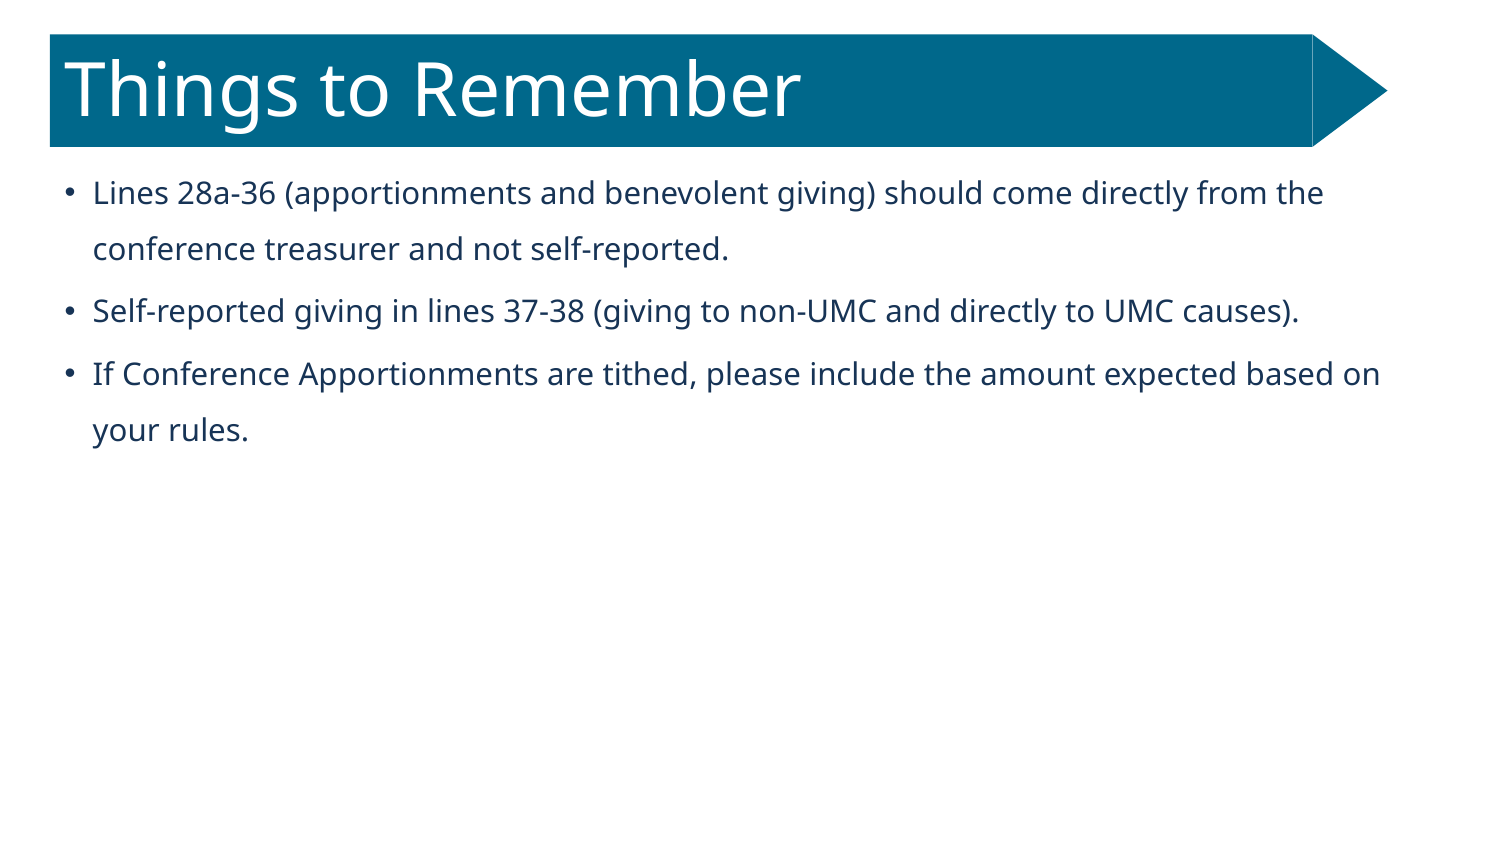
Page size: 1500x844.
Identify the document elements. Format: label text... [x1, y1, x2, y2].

list Lines 28a-36 (apportionments and benevolent giving) should come directly from the conference treasurer and not self-reported. Self-reported giving in lines 37-38 (giving to non-UMC and directly to UMC causes). If Conference Apportionments are tithed, please include the amount expected based on your rules. [49, 146, 1438, 797]
list Things to Remember [50, 34, 1238, 146]
